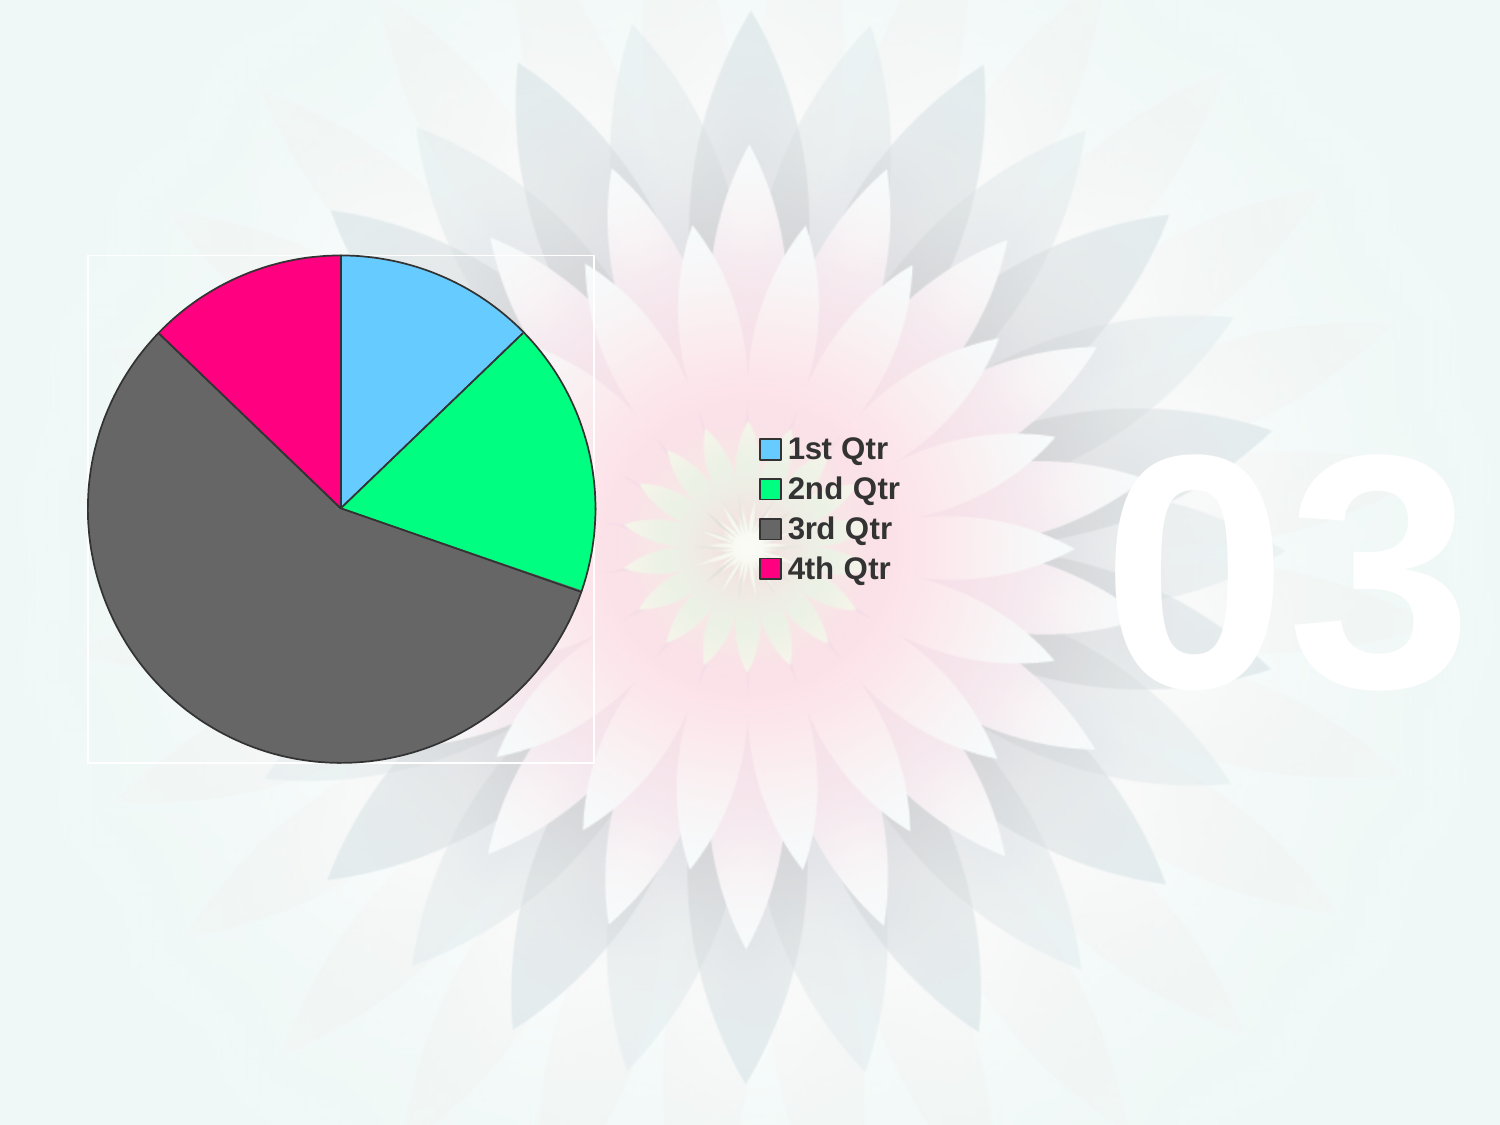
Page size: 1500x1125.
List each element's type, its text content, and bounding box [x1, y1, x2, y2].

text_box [0, 199, 920, 817]
text_box 03 [1087, 347, 1488, 762]
